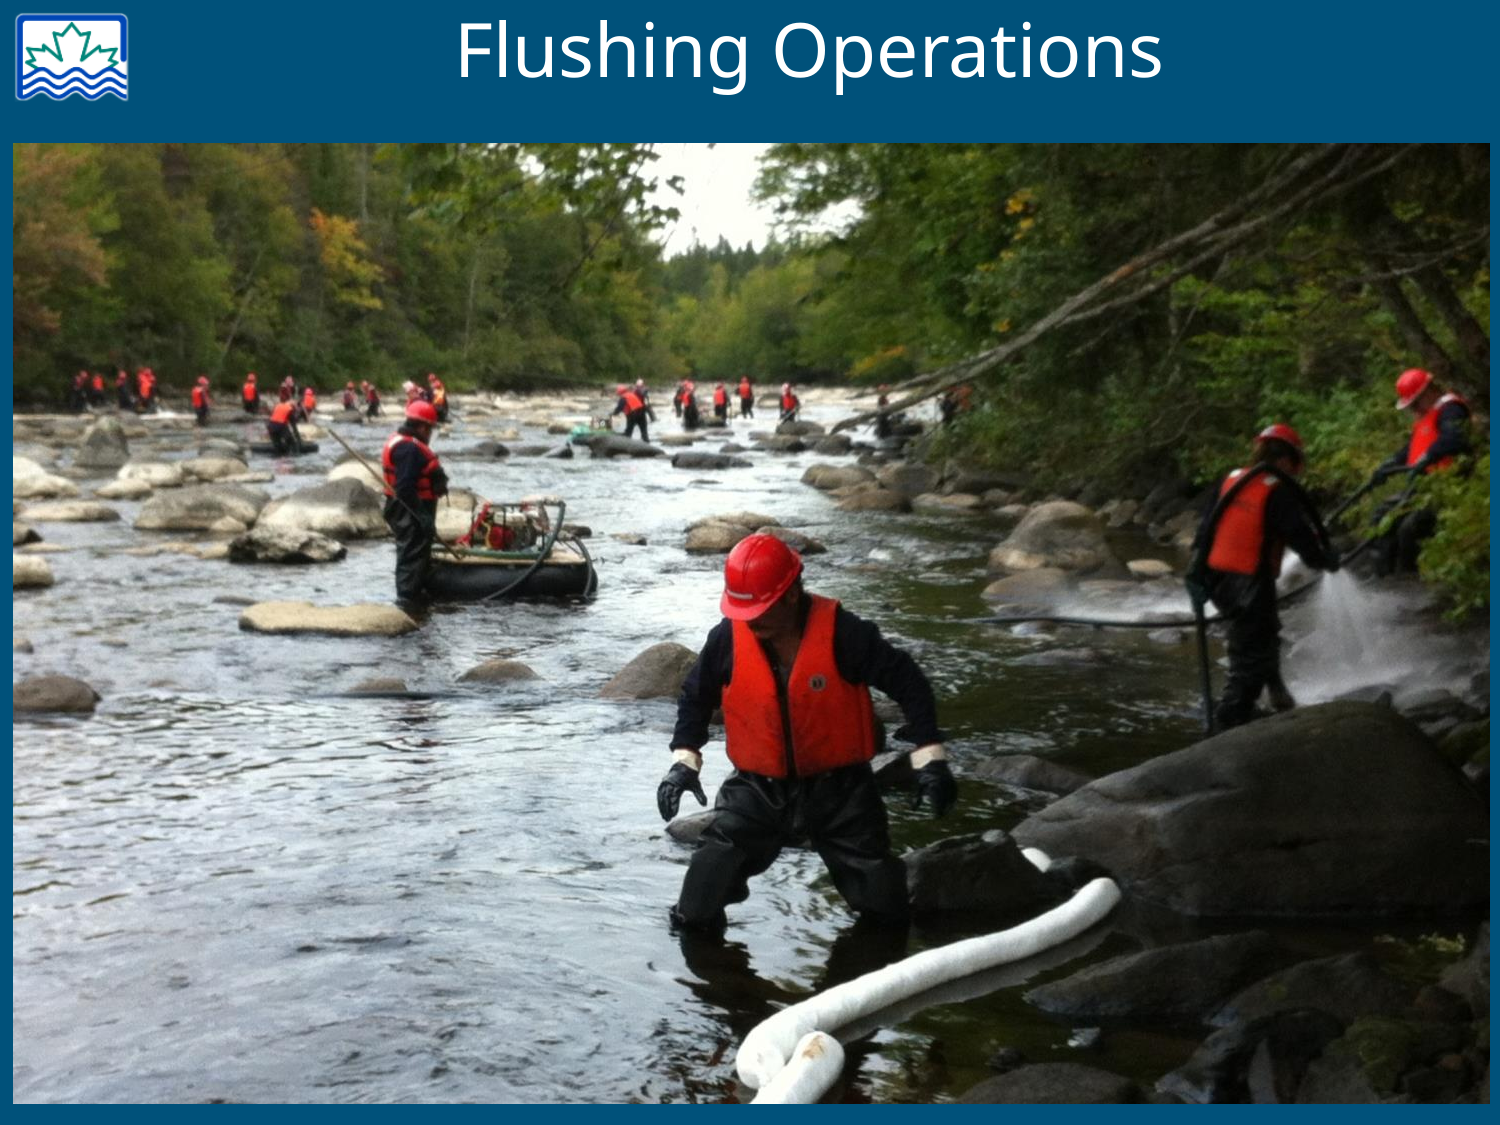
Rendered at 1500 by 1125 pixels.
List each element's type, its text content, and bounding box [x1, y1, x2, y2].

picture [14, 144, 1489, 1103]
title Flushing Operations [122, 1, 1497, 94]
picture [16, 14, 128, 101]
